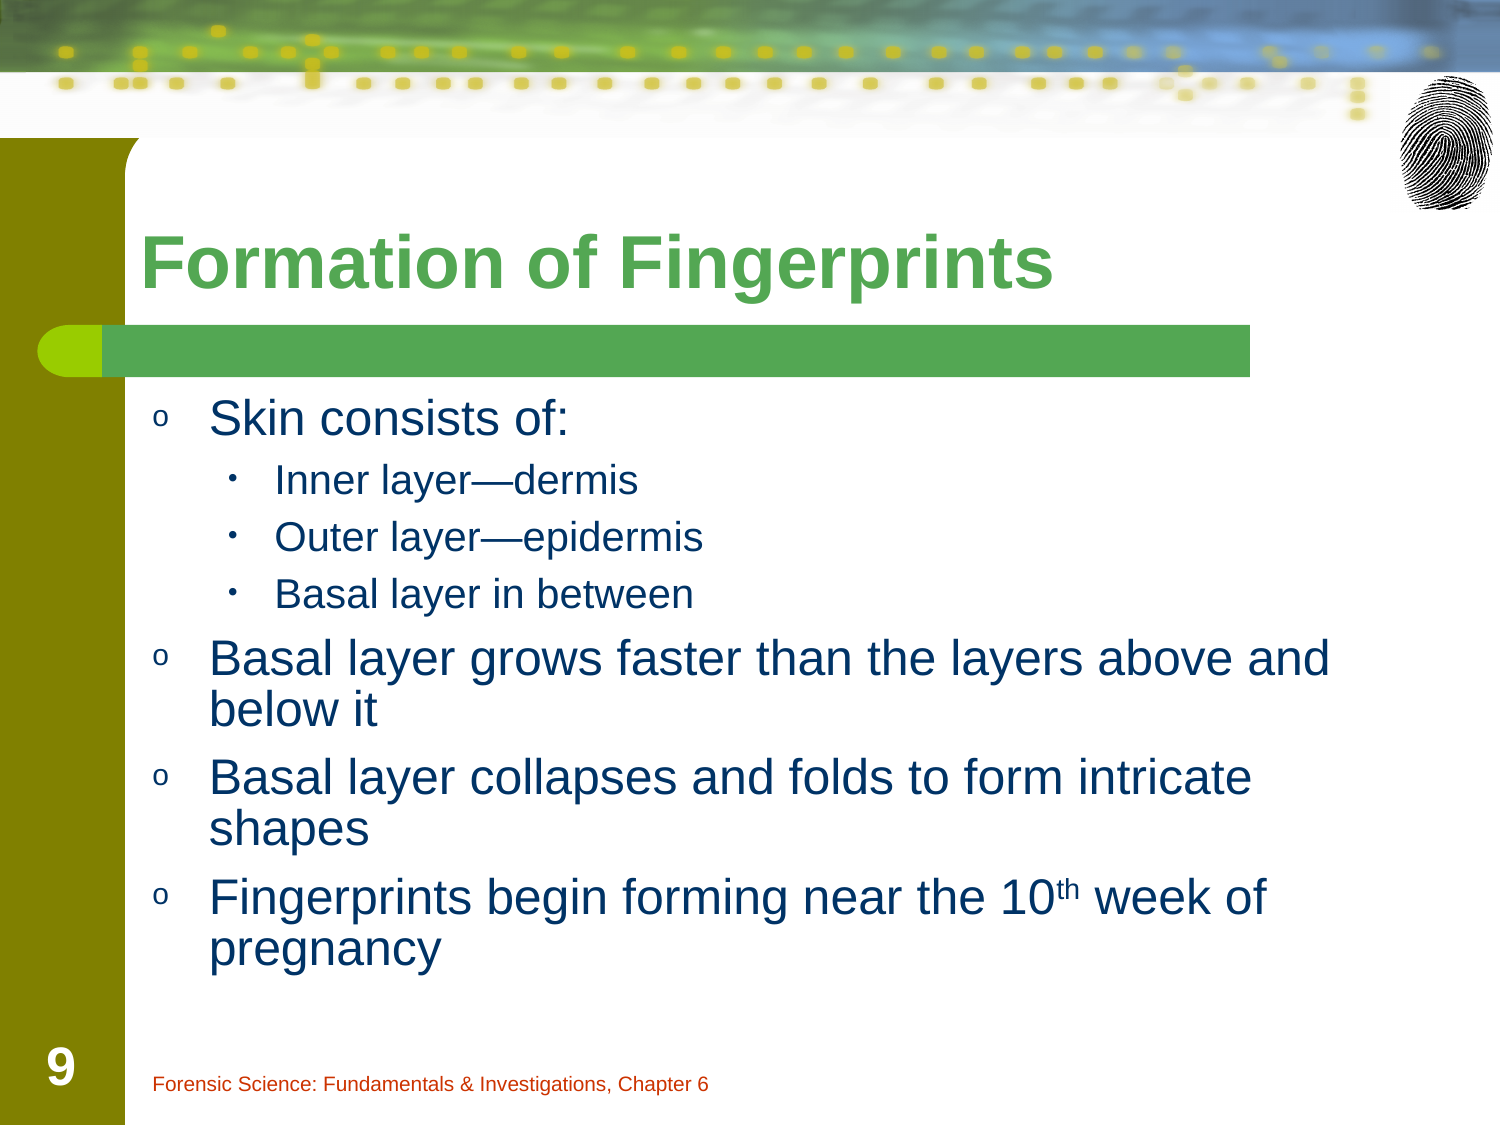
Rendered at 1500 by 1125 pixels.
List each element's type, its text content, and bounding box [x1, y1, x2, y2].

picture [0, 0, 1500, 213]
list Skin consists of: Inner layer—dermis Outer layer—epidermis Basal layer in between Basal layer grows faster than the layers above and below it Basal layer collapses and folds to form intricate shapes Fingerprints begin forming near the 10th week of pregnancy [137, 387, 1400, 999]
title Formation of Fingerprints [125, 125, 1425, 313]
slide_number ‹#› [13, 1023, 111, 1105]
footer Forensic Science: Fundamentals & Investigations, Chapter 6 [137, 1025, 1388, 1103]
